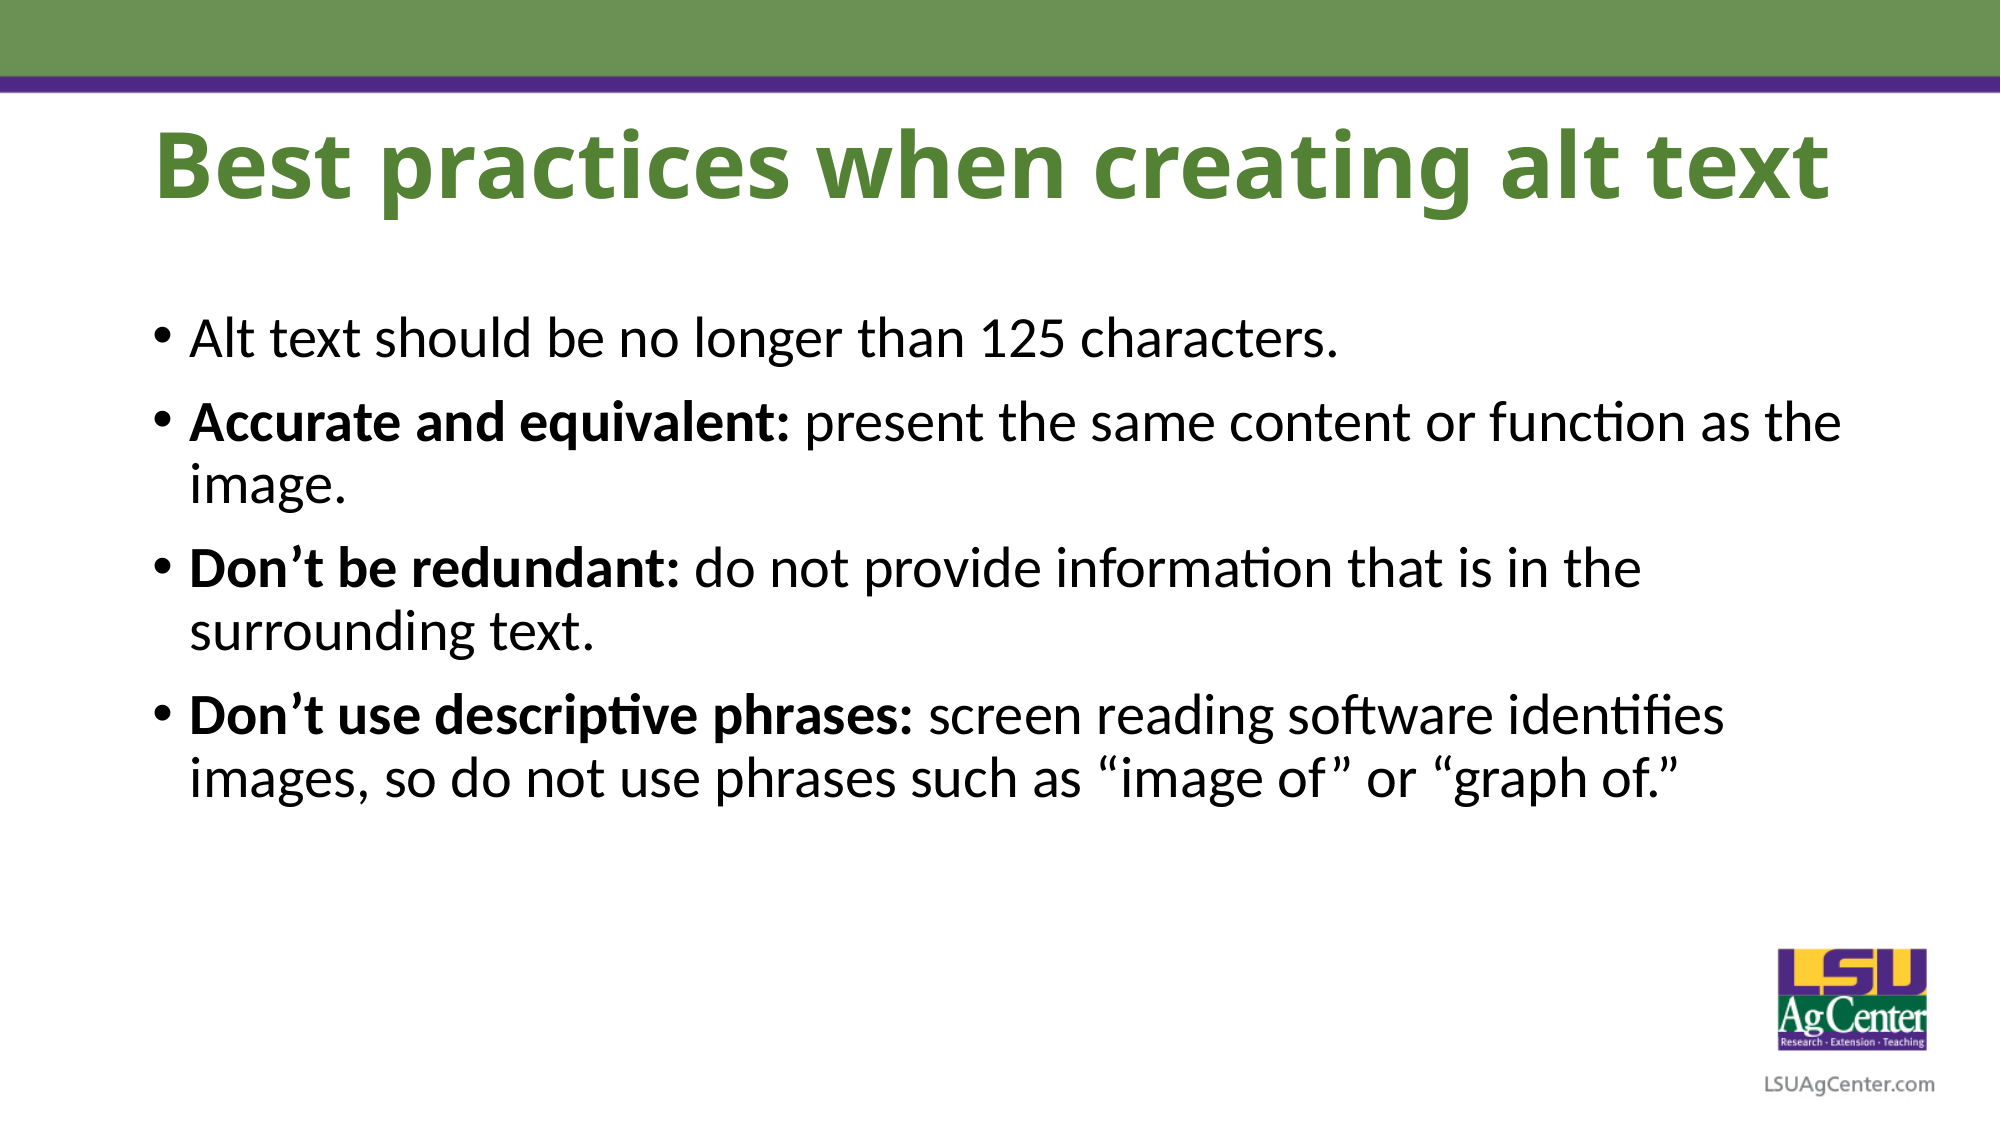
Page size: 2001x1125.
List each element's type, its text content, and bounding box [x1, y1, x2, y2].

title Best practices when creating alt text [137, 59, 1863, 278]
picture [0, 0, 2000, 1125]
list Alt text should be no longer than 125 characters. Accurate and equivalent: present the same content or function as the image. Don’t be redundant: do not provide information that is in the surrounding text. Don’t use descriptive phrases: screen reading software identifies images, so do not use phrases such as “image of” or “graph of.” [137, 299, 1863, 935]
